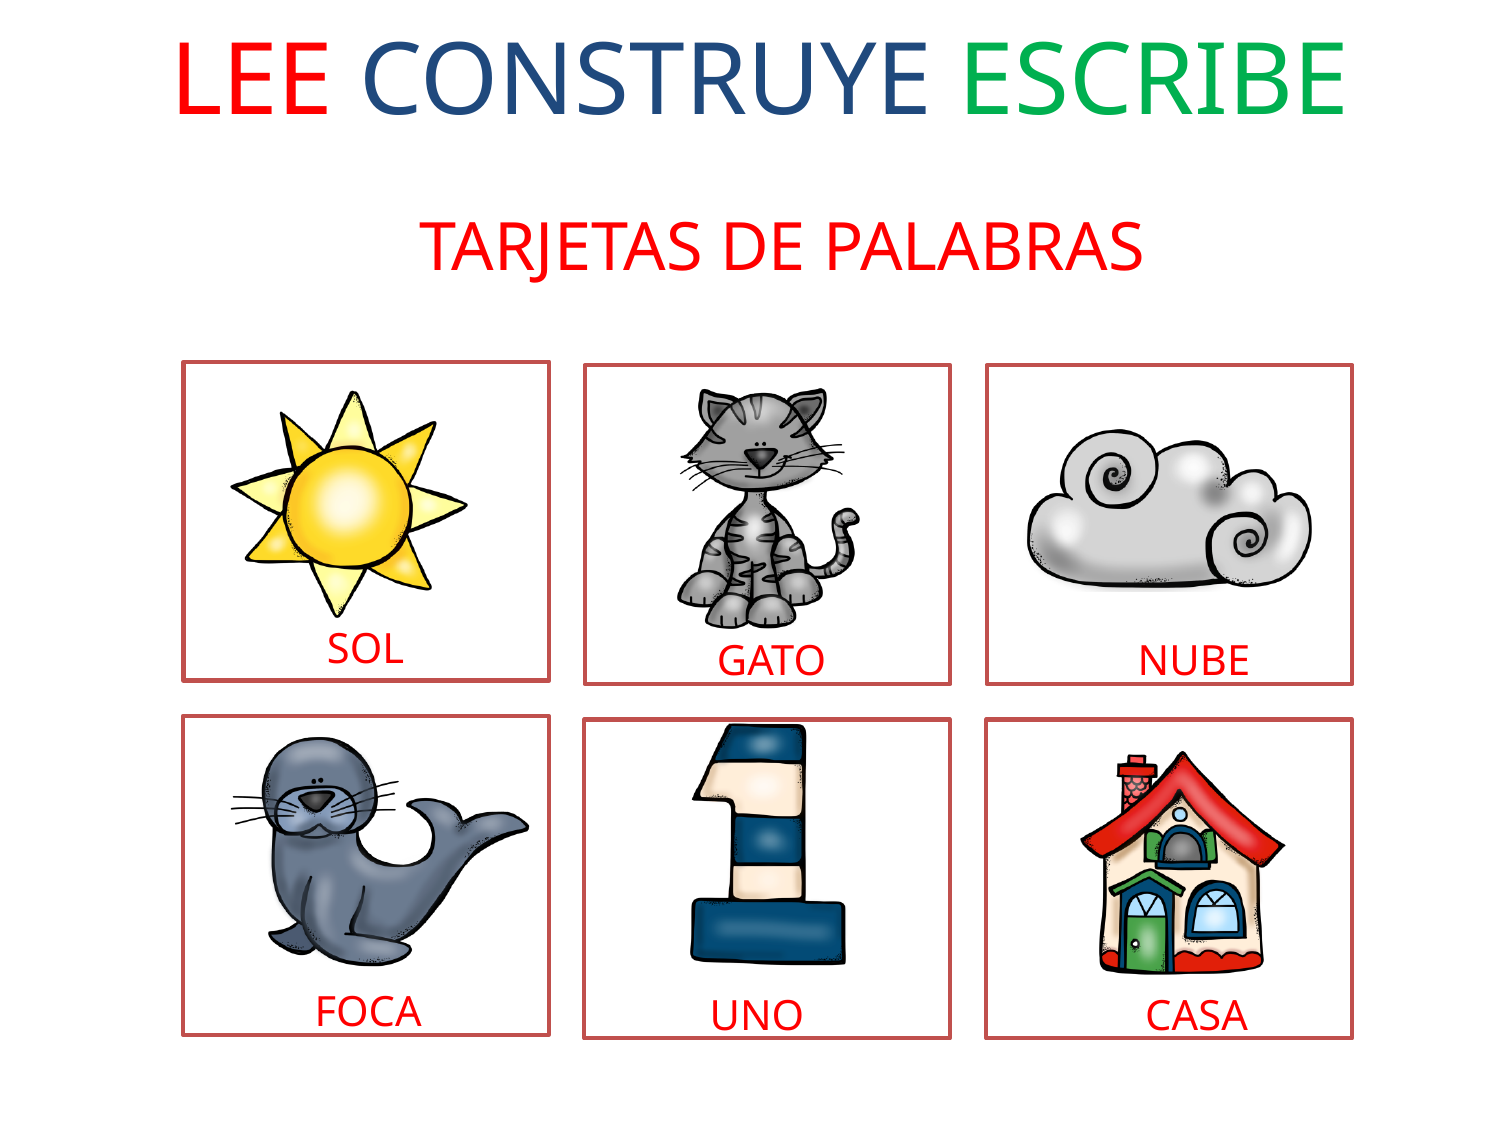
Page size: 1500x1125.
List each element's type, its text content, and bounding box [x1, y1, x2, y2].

picture [1078, 746, 1287, 978]
text_box [181, 360, 551, 683]
picture [673, 385, 862, 631]
picture [226, 733, 532, 969]
text_box NUBE [1122, 626, 1266, 692]
text_box [582, 717, 952, 1040]
text_box [181, 714, 551, 1037]
picture [1023, 426, 1316, 593]
text_box CASA [1130, 986, 1264, 1046]
text_box [583, 363, 952, 686]
picture [226, 385, 470, 620]
text_box UNO [694, 981, 820, 1046]
text_box TARJETAS DE PALABRAS [404, 196, 1161, 291]
text_box FOCA [299, 977, 437, 1043]
text_box [985, 363, 1354, 686]
text_box GATO [702, 639, 842, 692]
text_box LEE CONSTRUYE ESCRIBE [155, 7, 1365, 142]
text_box [984, 717, 1354, 1040]
text_box SOL [312, 628, 420, 680]
picture [687, 719, 848, 969]
